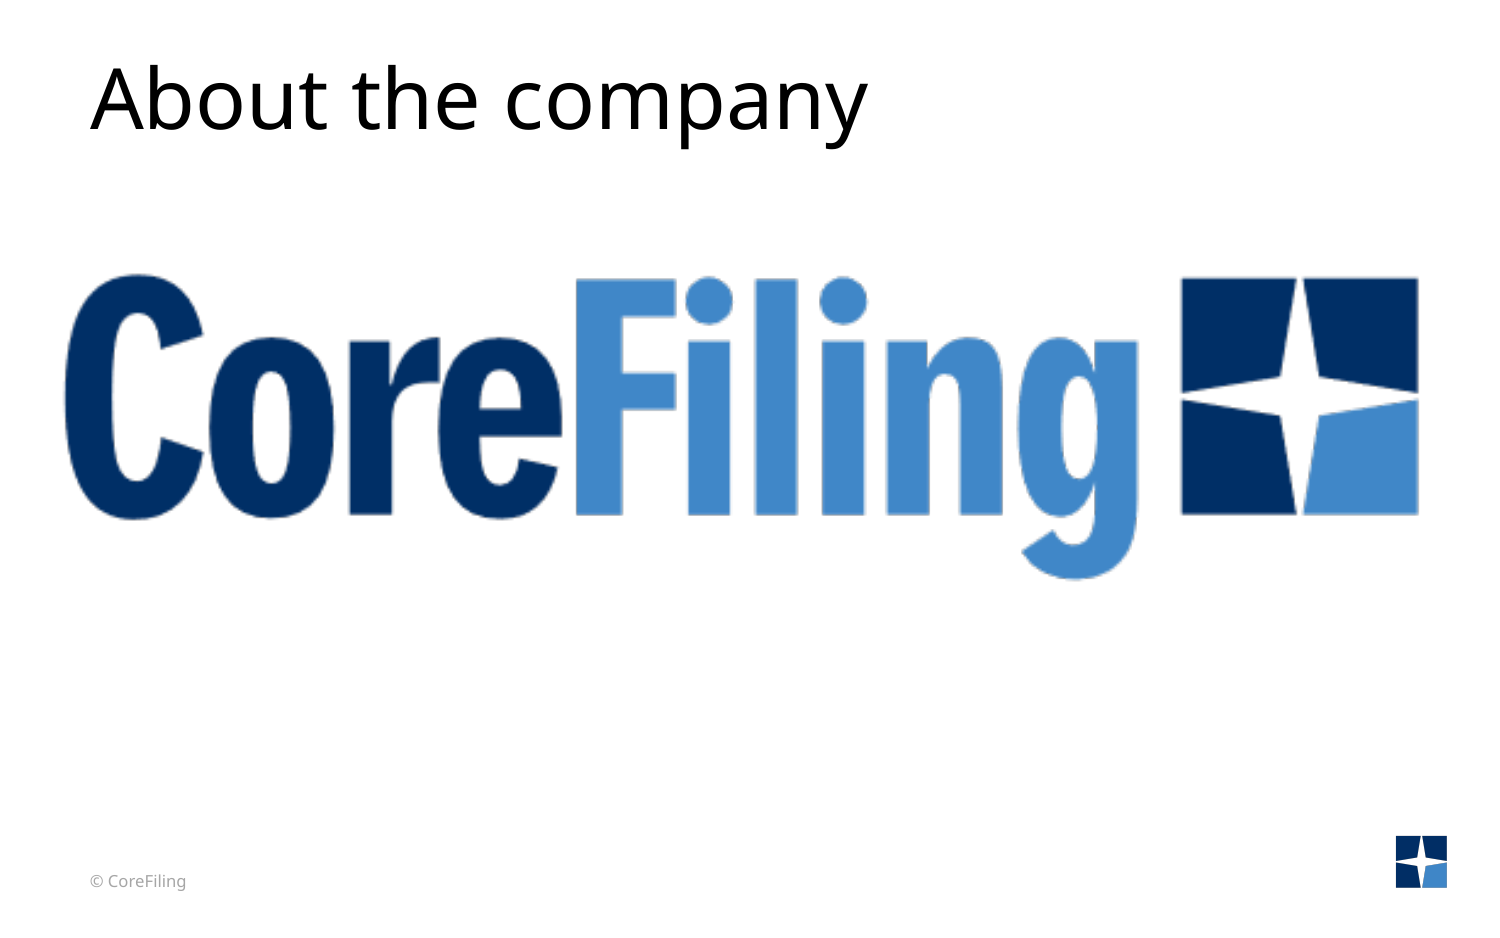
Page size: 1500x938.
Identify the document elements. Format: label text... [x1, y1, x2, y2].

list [20, 153, 1480, 641]
picture [1387, 835, 1447, 902]
title About the company [75, 37, 1425, 152]
